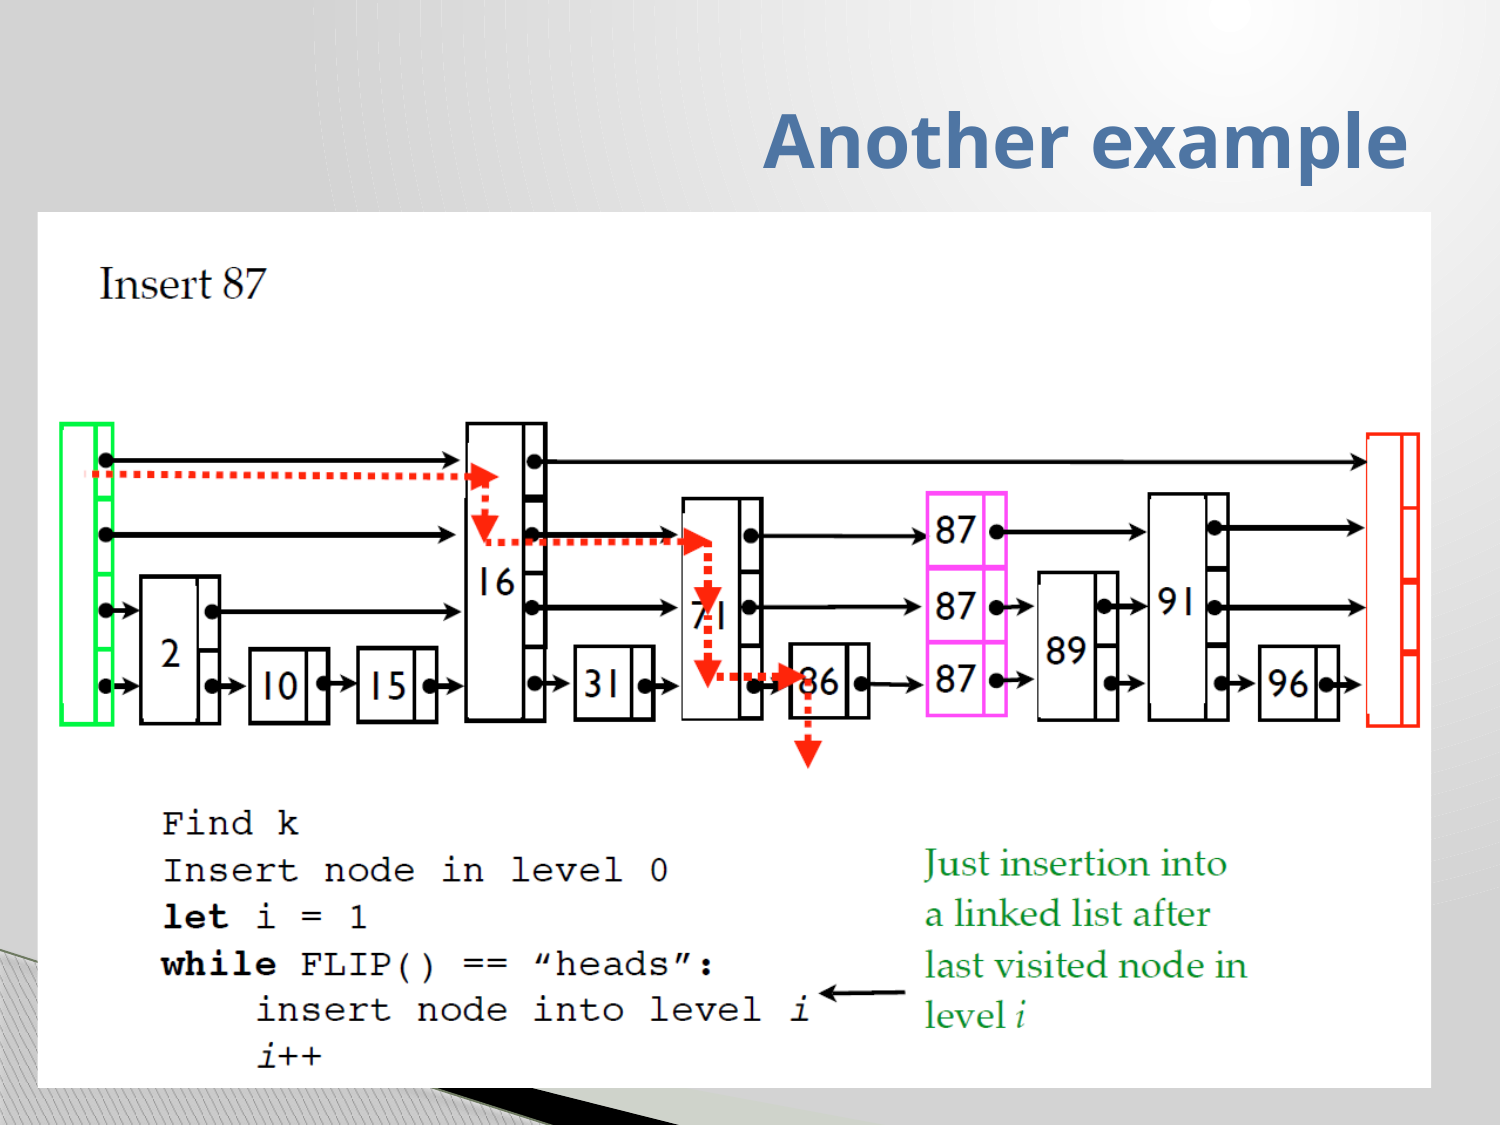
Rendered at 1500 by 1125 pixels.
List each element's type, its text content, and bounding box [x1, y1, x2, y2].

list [37, 212, 1432, 1088]
title Another example [75, 45, 1425, 212]
